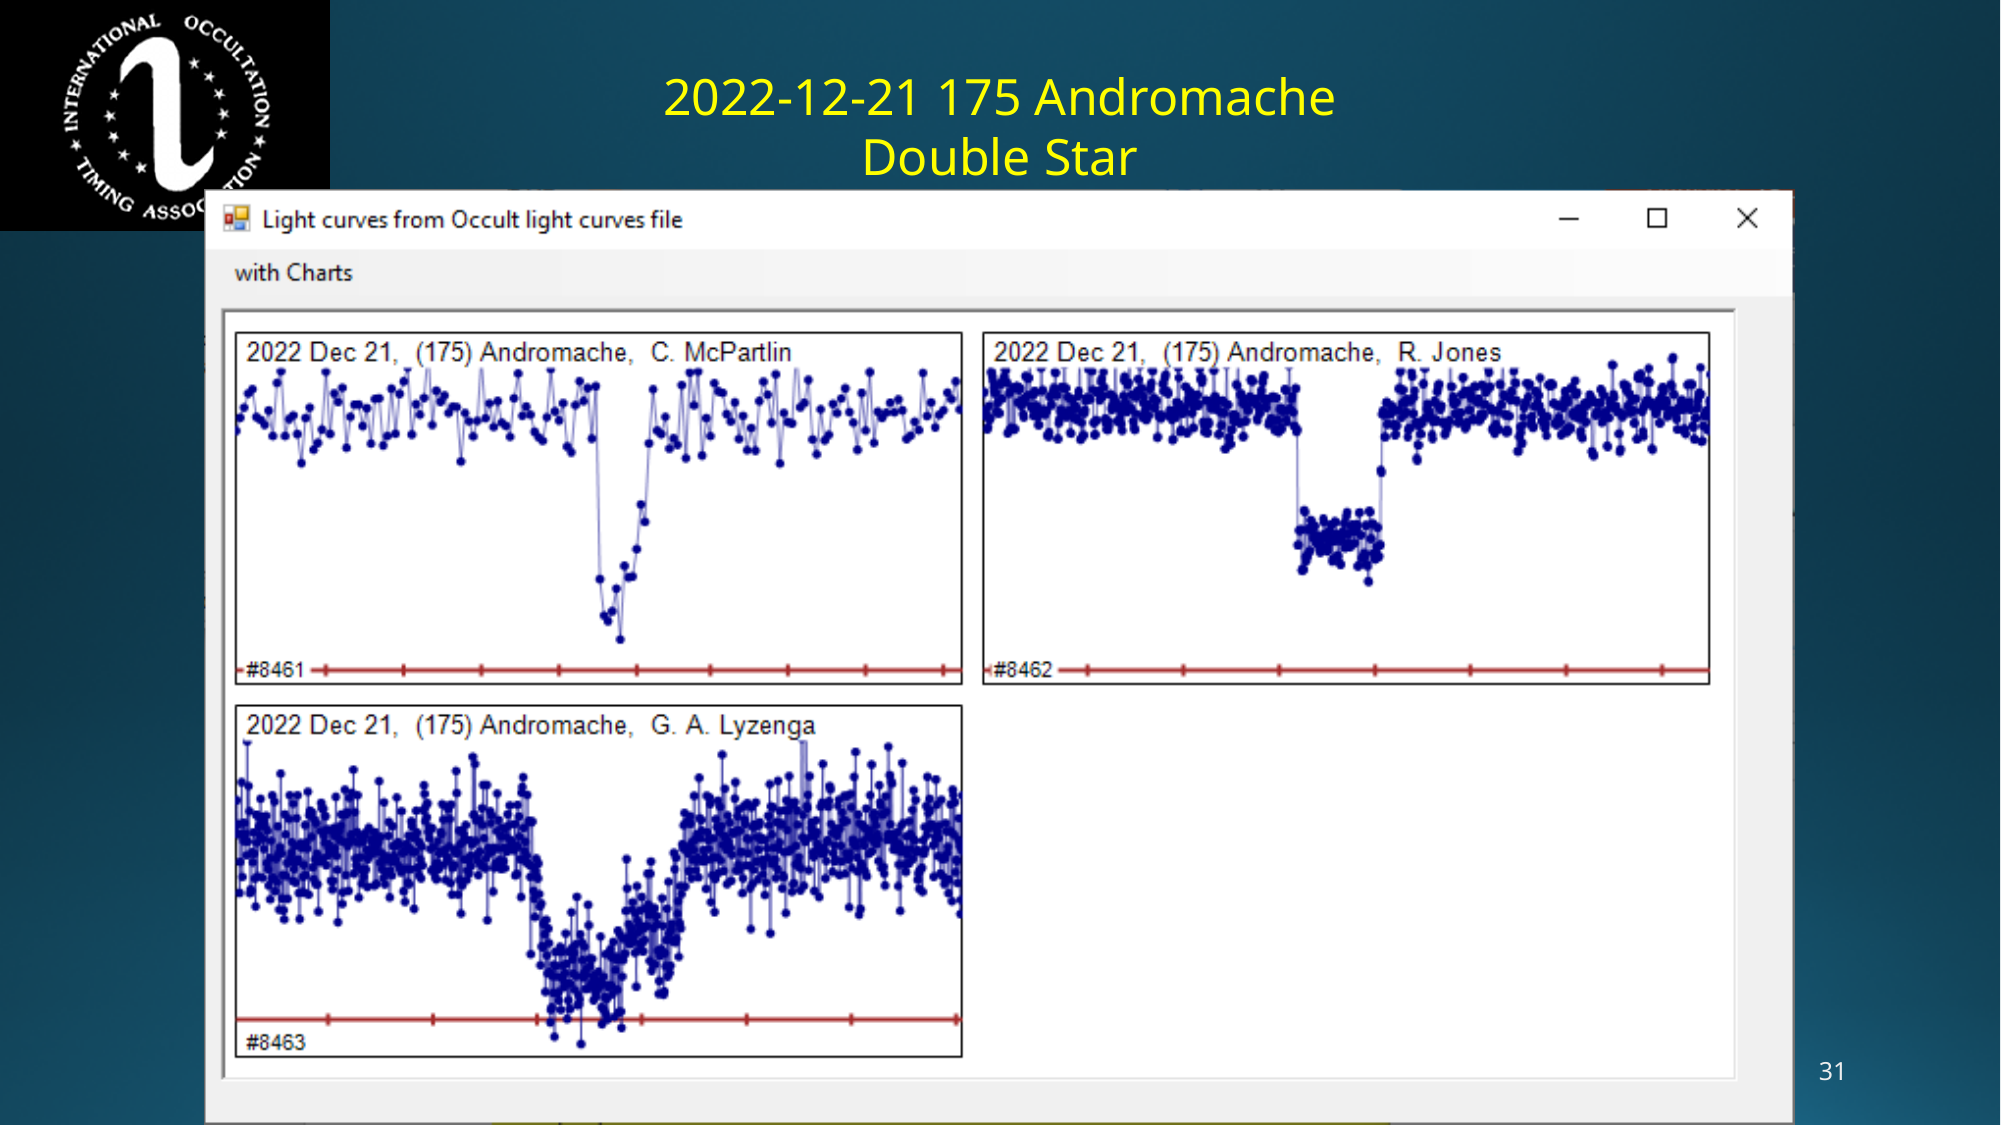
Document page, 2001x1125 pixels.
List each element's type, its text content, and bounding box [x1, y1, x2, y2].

slide_number 31 [1796, 1042, 1863, 1103]
picture [0, 0, 2001, 1125]
text_box 2022-12-21 175 Andromache Double Star [347, 58, 1653, 189]
